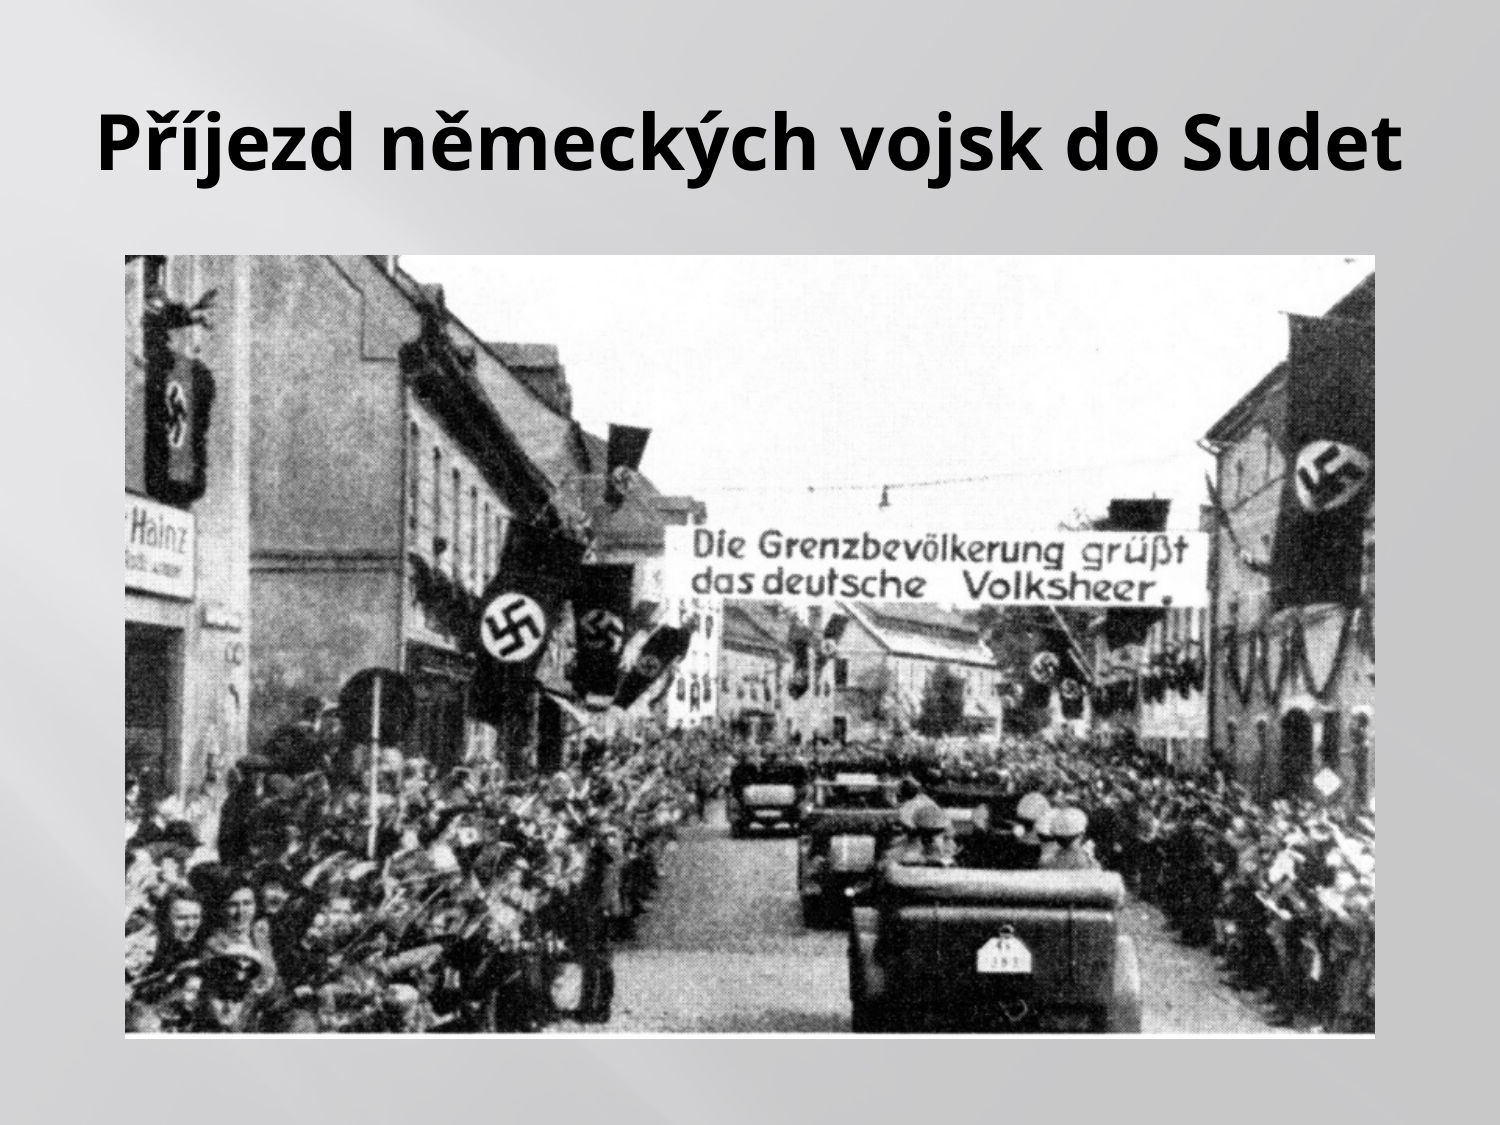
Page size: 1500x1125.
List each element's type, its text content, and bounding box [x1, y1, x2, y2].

picture [124, 255, 1376, 1039]
title Příjezd německých vojsk do Sudet [75, 45, 1425, 233]
